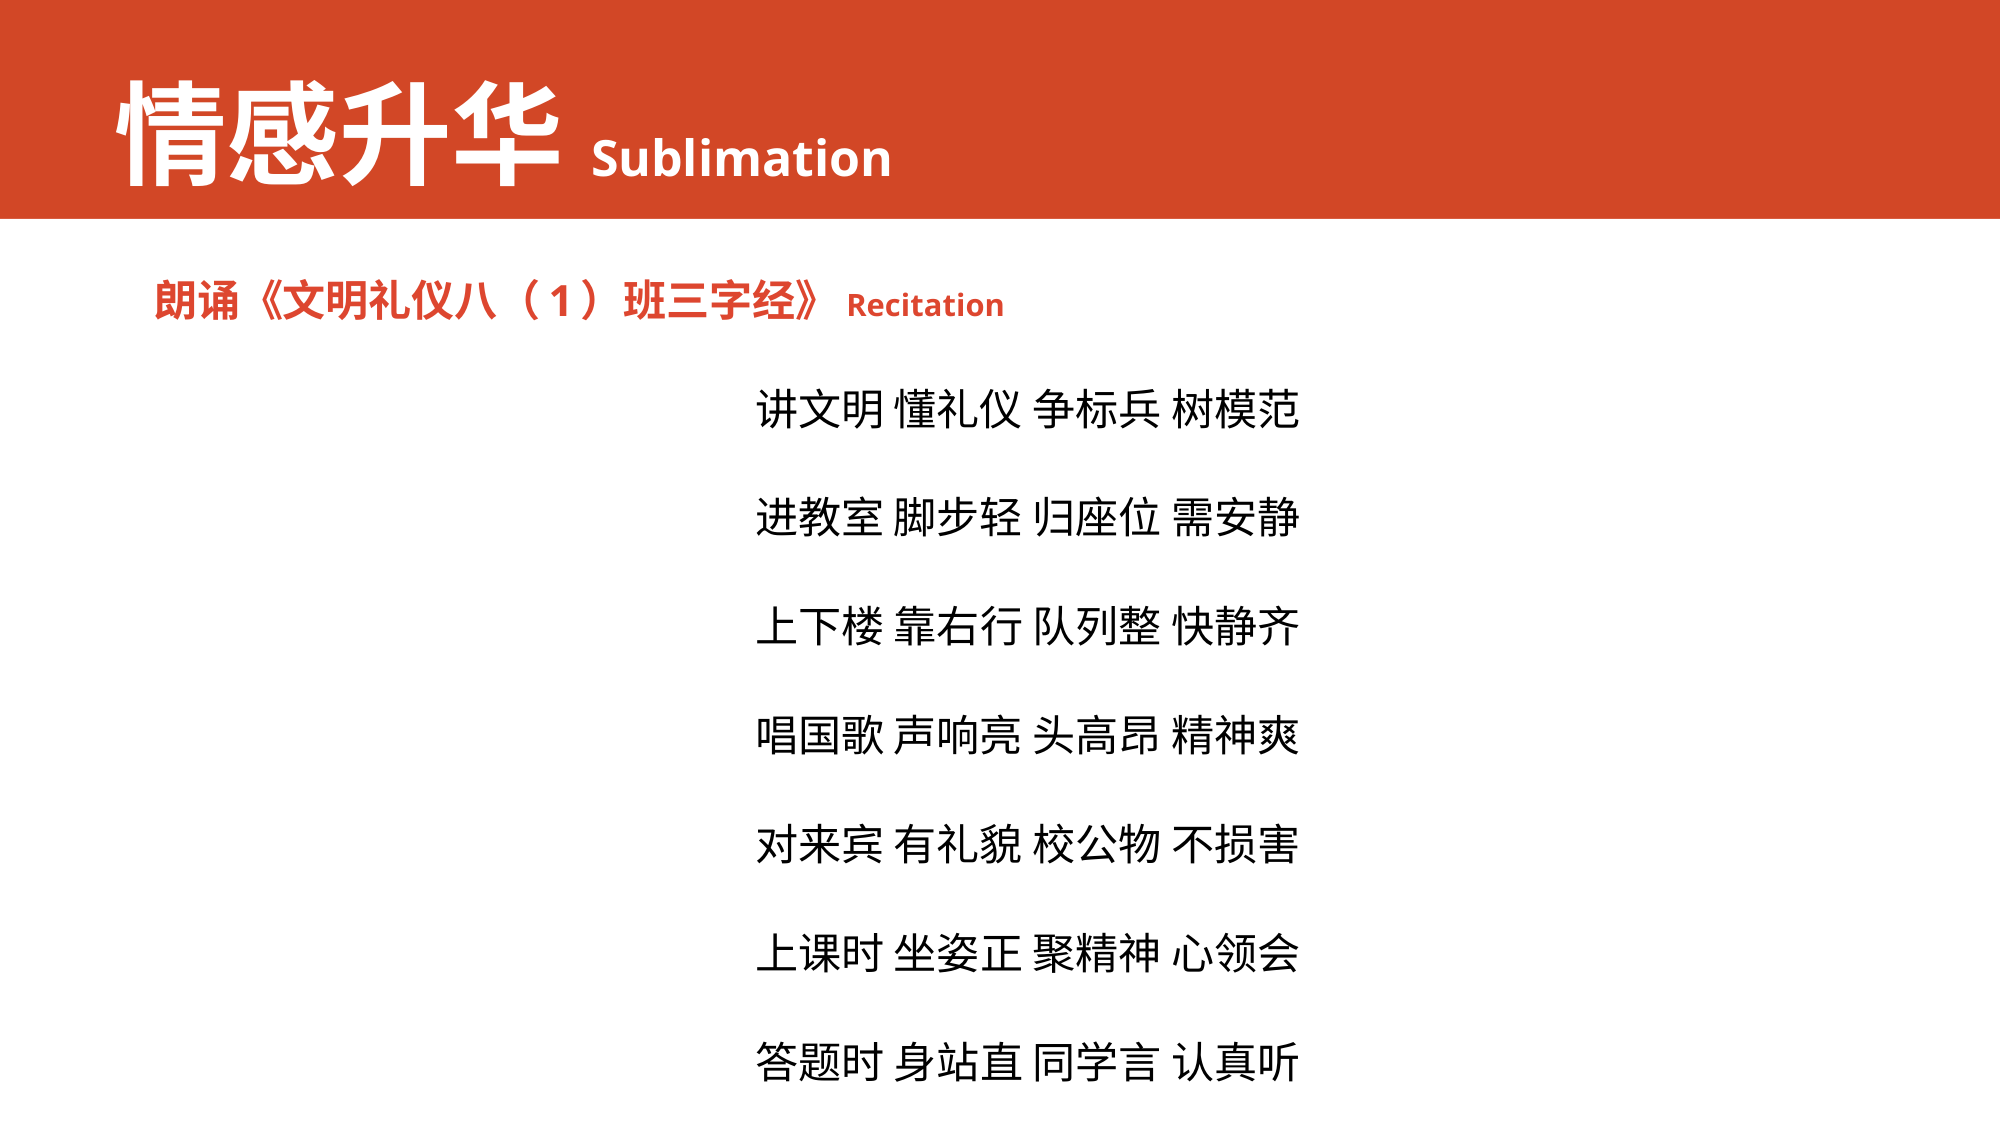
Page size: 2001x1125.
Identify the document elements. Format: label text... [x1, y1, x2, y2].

list 朗诵《文明礼仪八（1）班三字经》Recitation 讲文明 懂礼仪 争标兵 树模范 进教室 脚步轻 归座位 需安静 上下楼 靠右行 队列整 快静齐 唱国歌 声响亮 头高昂 精神爽 对来宾 有礼貌 校公物 不损害 上课时 坐姿正 聚精神 心领会 答题时 身站直 同学言 认真听 [139, 239, 1917, 1125]
title 情感升华Sublimation [99, 8, 1863, 207]
